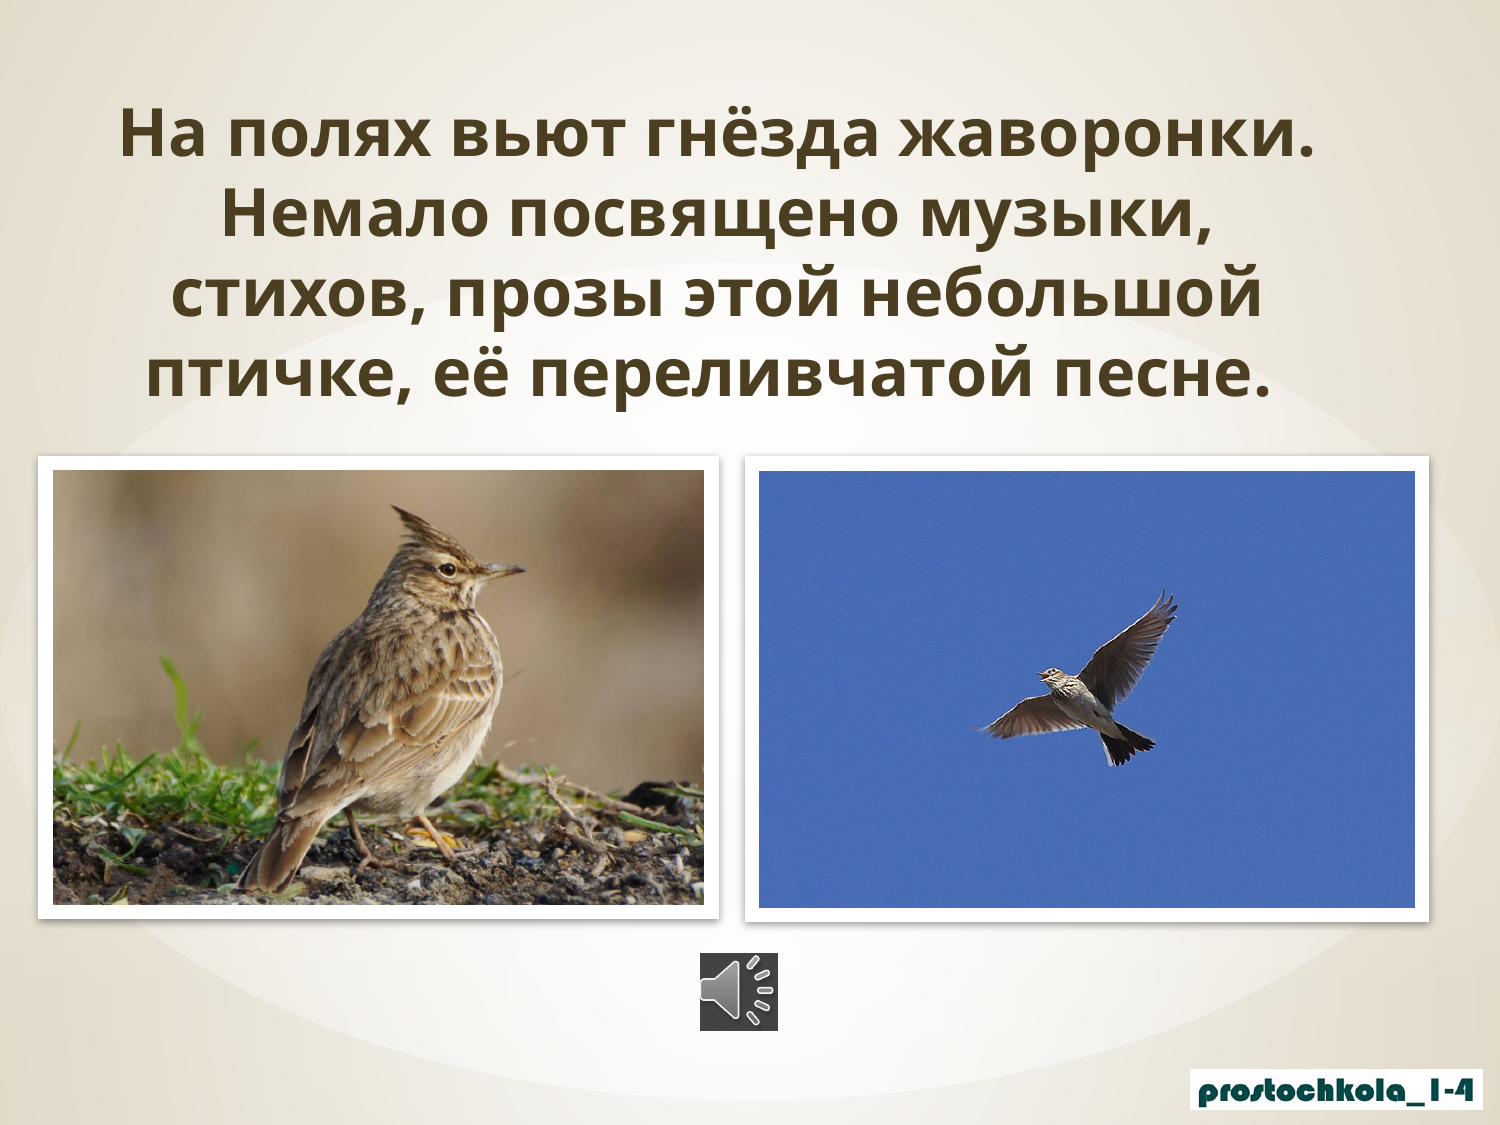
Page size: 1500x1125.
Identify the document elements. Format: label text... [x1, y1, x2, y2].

text_box На полях вьют гнёзда жаворонки. Немало посвящено музыки, стихов, прозы этой небольшой птичке, её переливчатой песне. [79, 82, 1356, 418]
picture [698, 951, 780, 1033]
picture [1190, 1069, 1483, 1110]
picture [52, 469, 705, 905]
picture [758, 470, 1415, 908]
